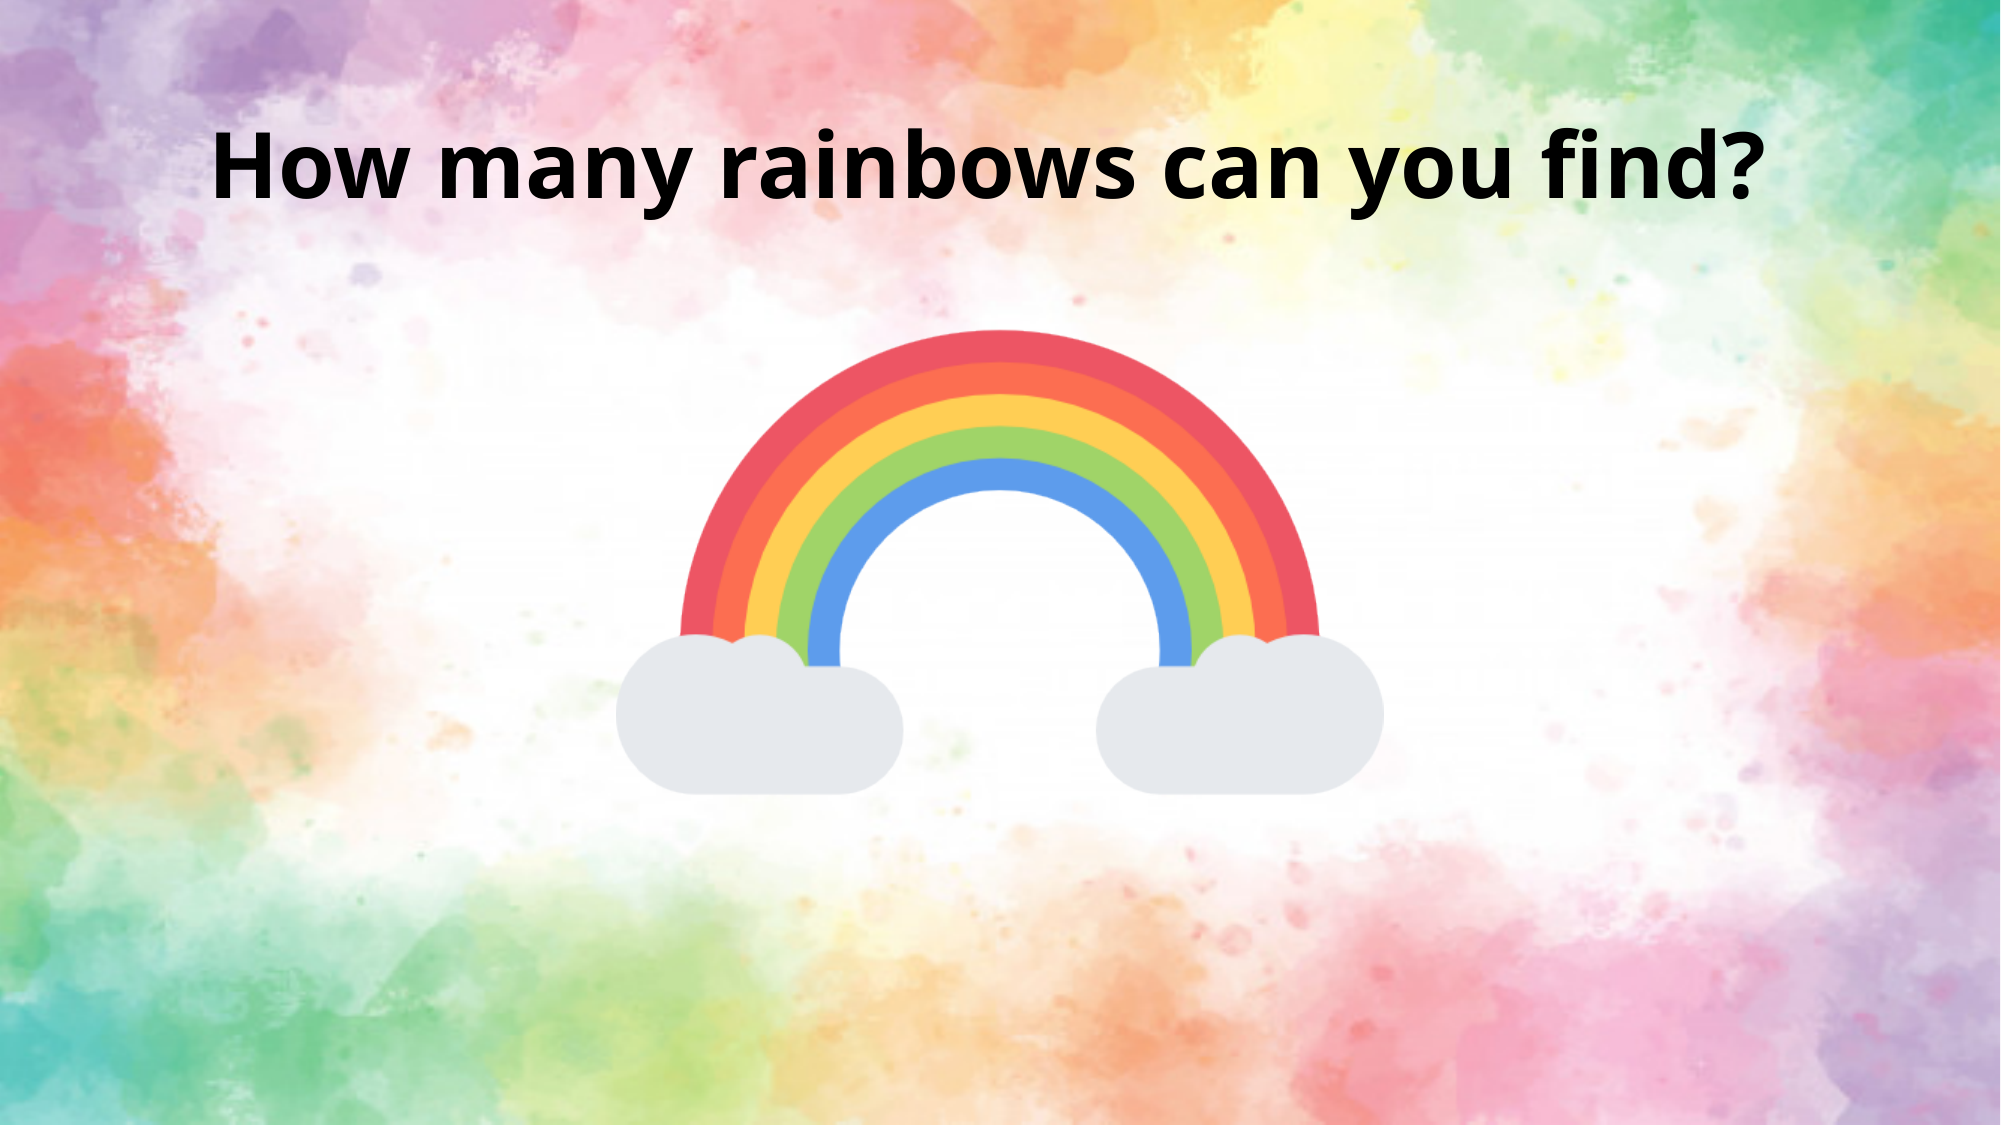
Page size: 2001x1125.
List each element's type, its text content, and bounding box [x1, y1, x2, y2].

title How many rainbows can you find? [137, 59, 1863, 278]
picture [0, 0, 2001, 1125]
